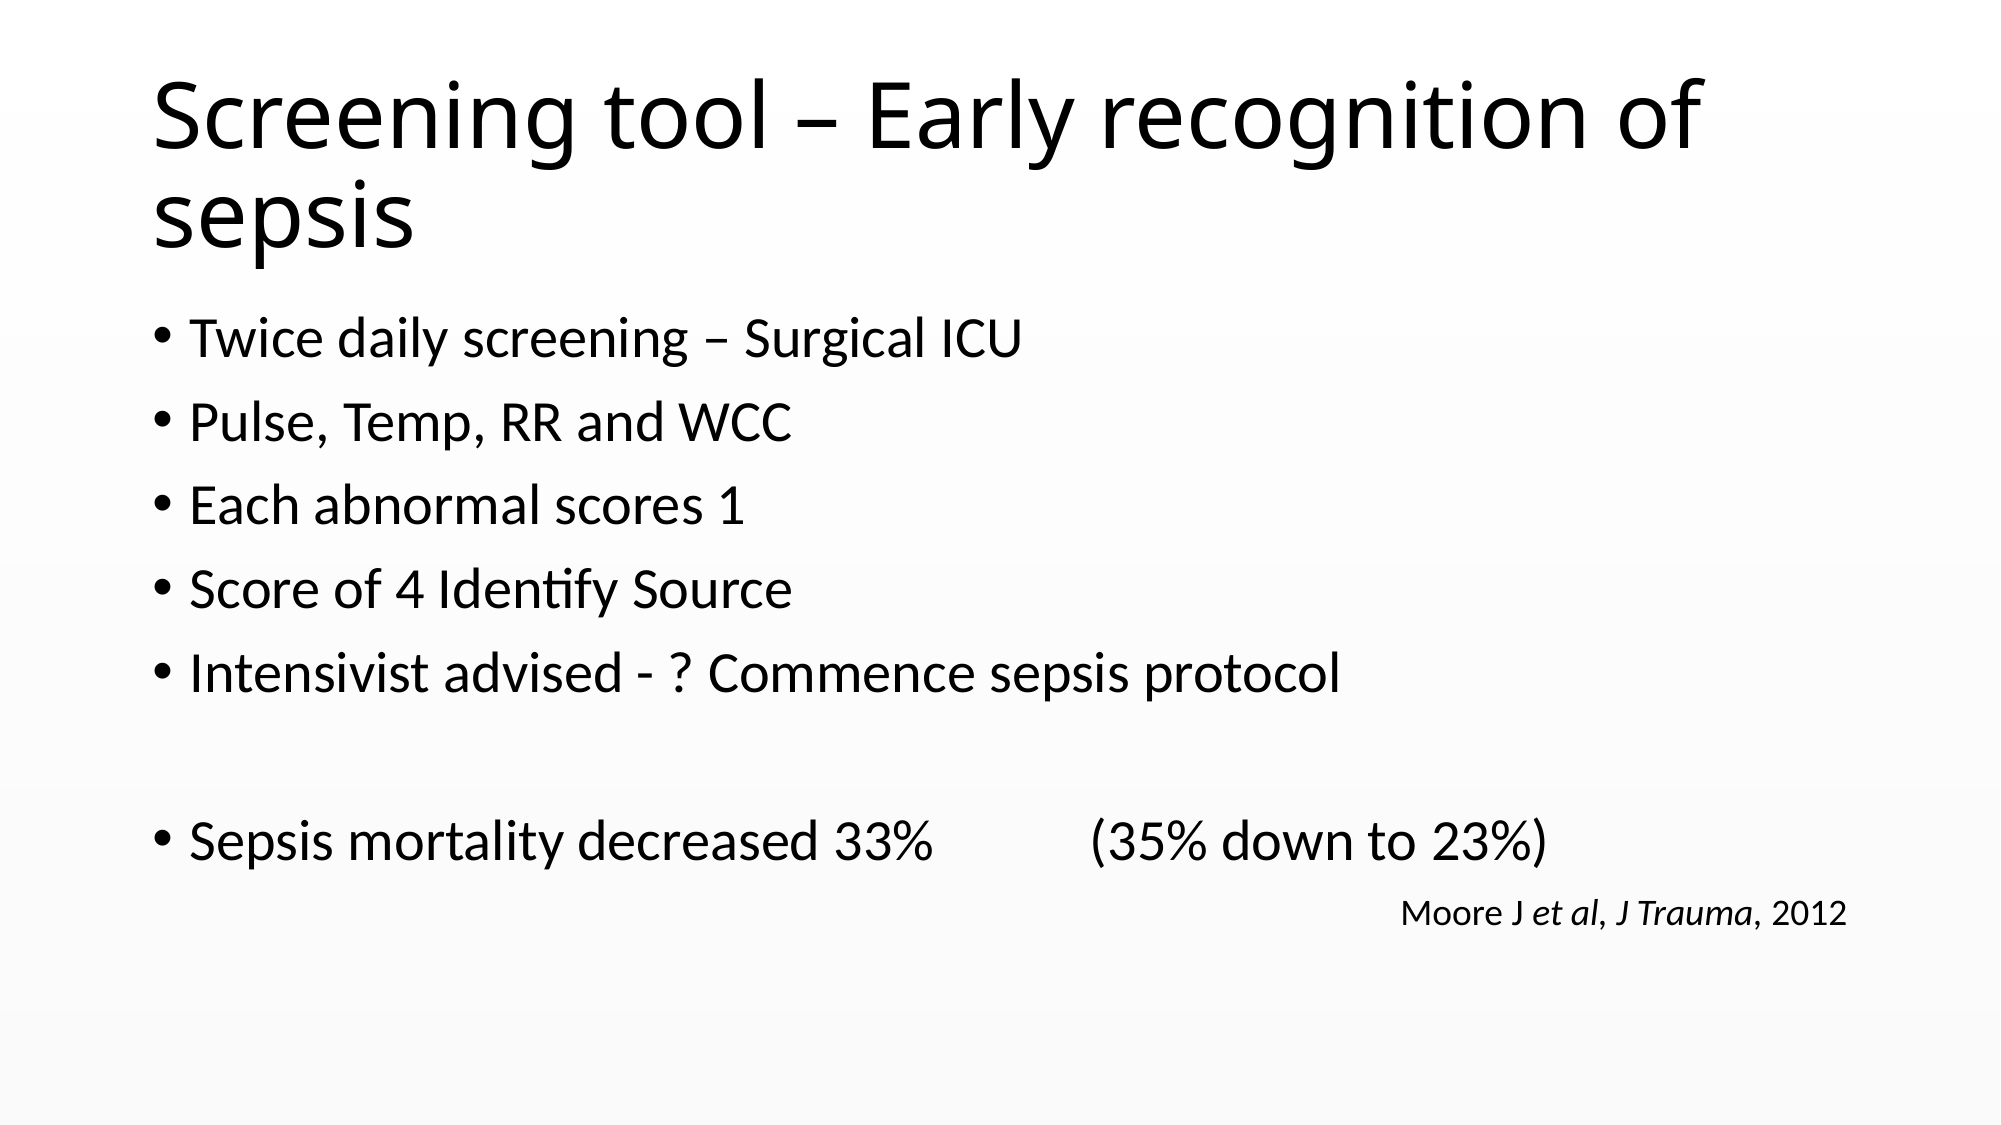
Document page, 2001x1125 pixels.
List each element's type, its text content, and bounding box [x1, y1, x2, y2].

title Screening tool – Early recognition of sepsis [137, 59, 1863, 278]
list Twice daily screening – Surgical ICU Pulse, Temp, RR and WCC Each abnormal scores 1 Score of 4 Identify Source Intensivist advised - ? Commence sepsis protocol Sepsis mortality decreased 33% (35% down to 23%) Moore J et al, J Trauma, 2012 [137, 299, 1863, 1014]
